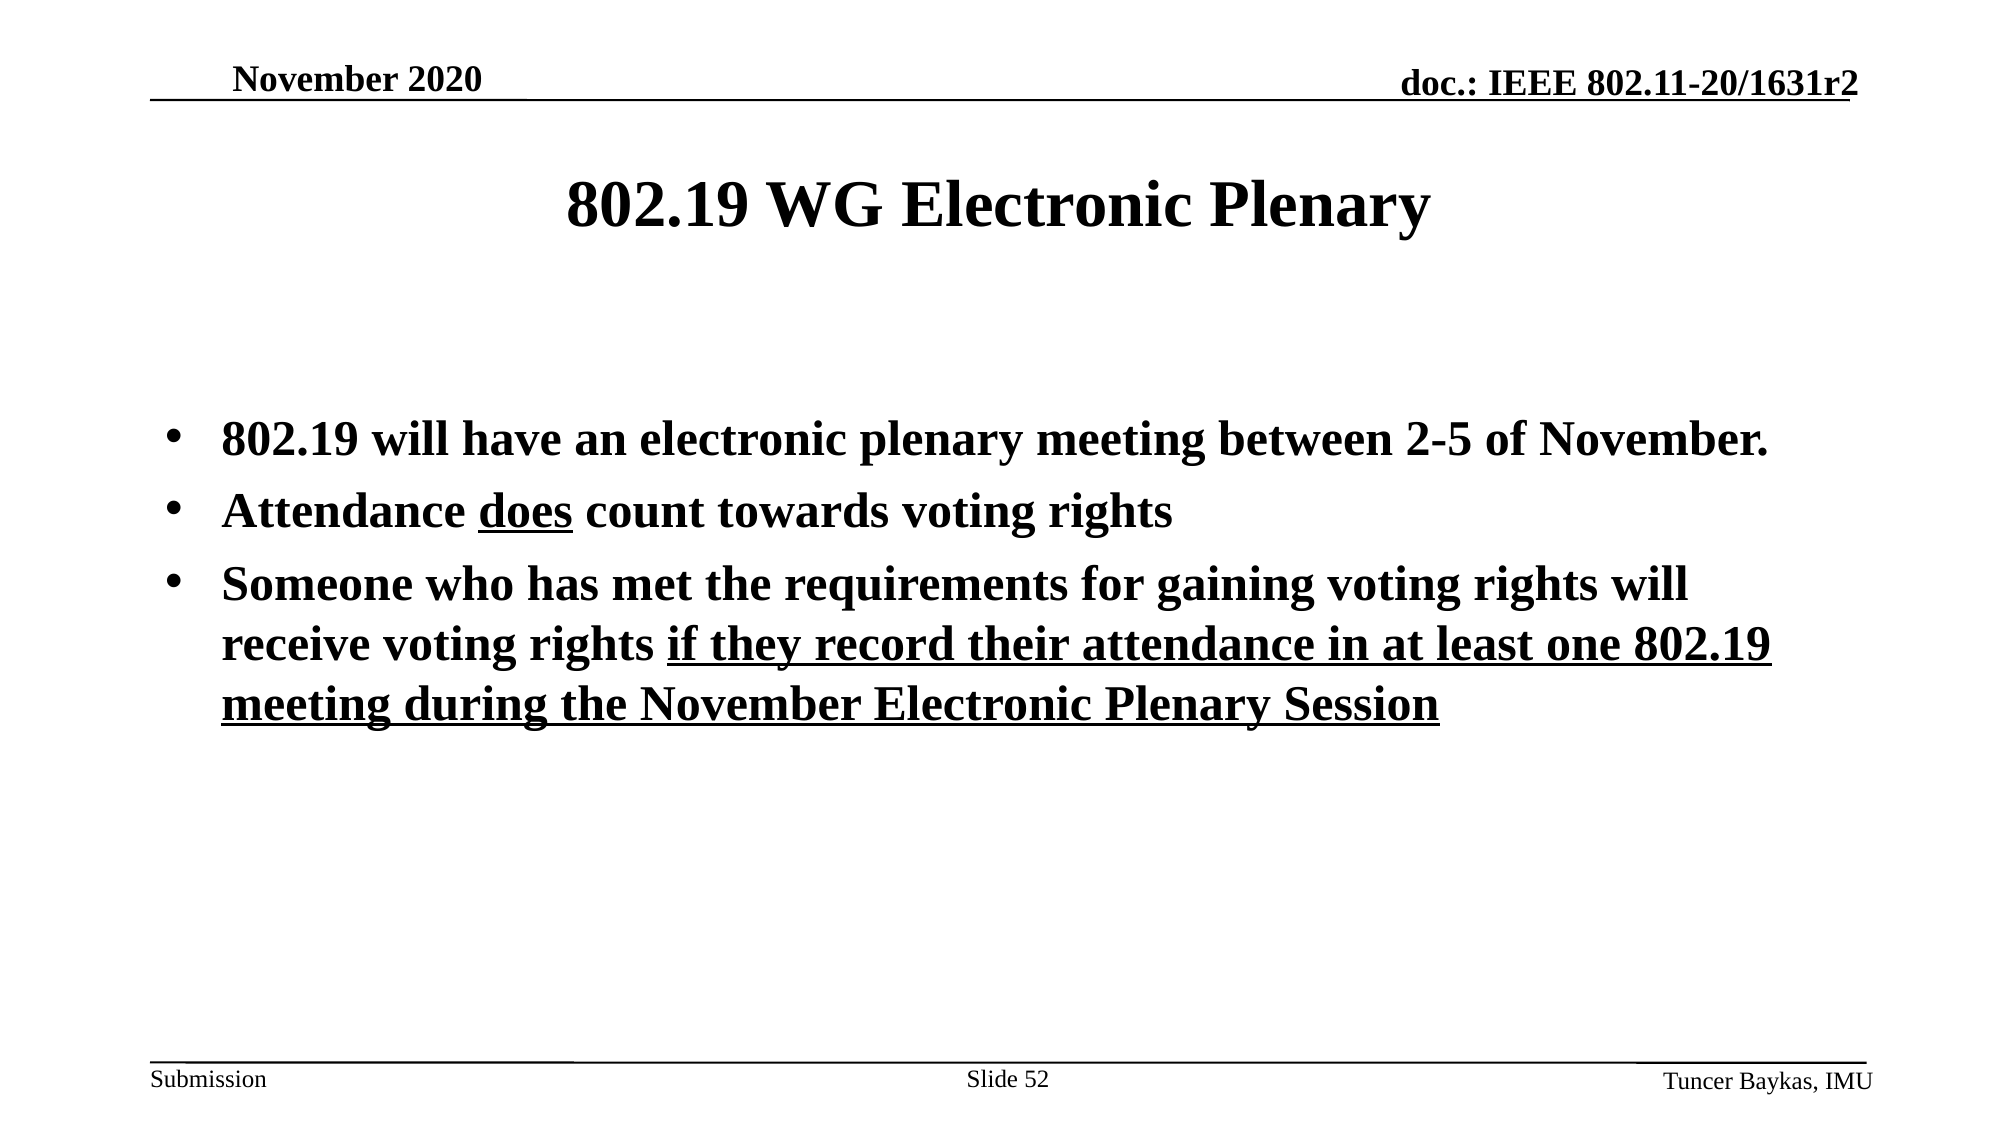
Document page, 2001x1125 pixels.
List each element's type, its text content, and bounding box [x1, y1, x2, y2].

list 802.19 will have an electronic plenary meeting between 2-5 of November. Attendance does count towards voting rights Someone who has met the requirements for gaining voting rights will receive voting rights if they record their attendance in at least one 802.19 meeting during the November Electronic Plenary Session [149, 324, 1850, 1000]
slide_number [152, 54, 563, 100]
text_box Tuncer Baykas, IMU [1177, 1064, 1874, 1094]
slide_number Slide 52 [949, 1061, 1067, 1123]
title 802.19 WG Electronic Plenary [149, 112, 1850, 288]
